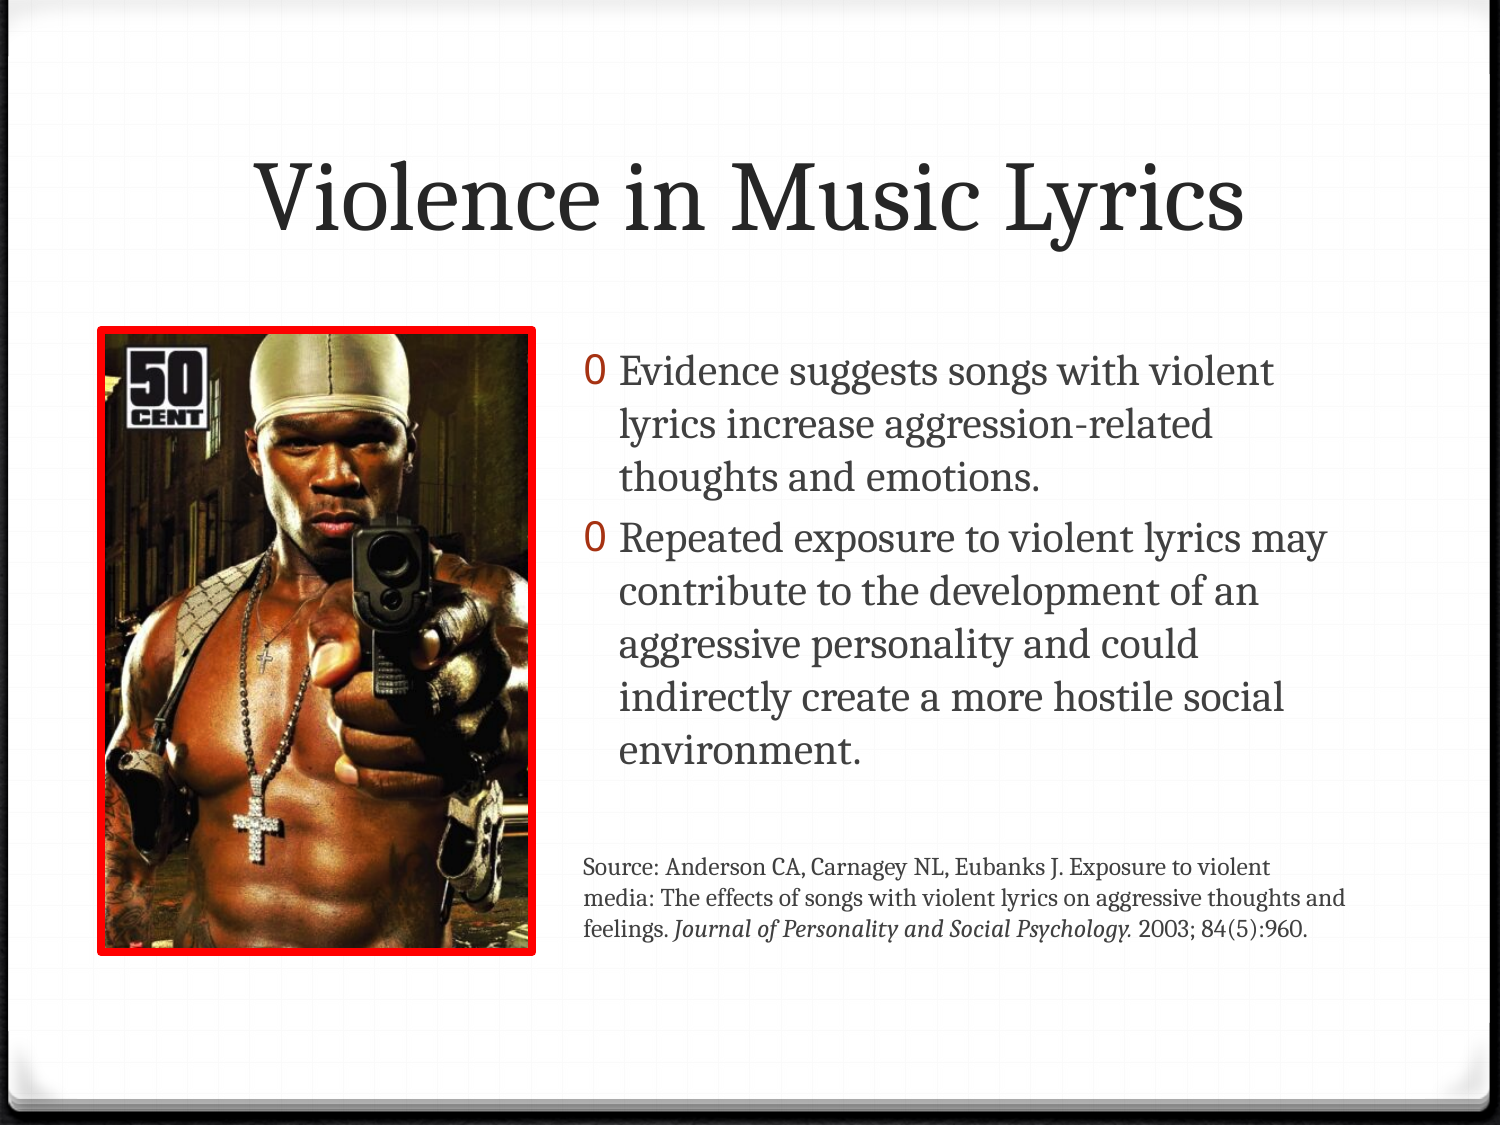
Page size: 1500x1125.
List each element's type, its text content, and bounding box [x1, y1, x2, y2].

list Evidence suggests songs with violent lyrics increase aggression-related thoughts and emotions. Repeated exposure to violent lyrics may contribute to the development of an aggressive personality and could indirectly create a more hostile social environment. Source: Anderson CA, Carnagey NL, Eubanks J. Exposure to violent media: The effects of songs with violent lyrics on aggressive thoughts and feelings. Journal of Personality and Social Psychology. 2003; 84(5):960. [568, 334, 1363, 983]
picture [0, 0, 1500, 1125]
title Violence in Music Lyrics [90, 71, 1410, 309]
